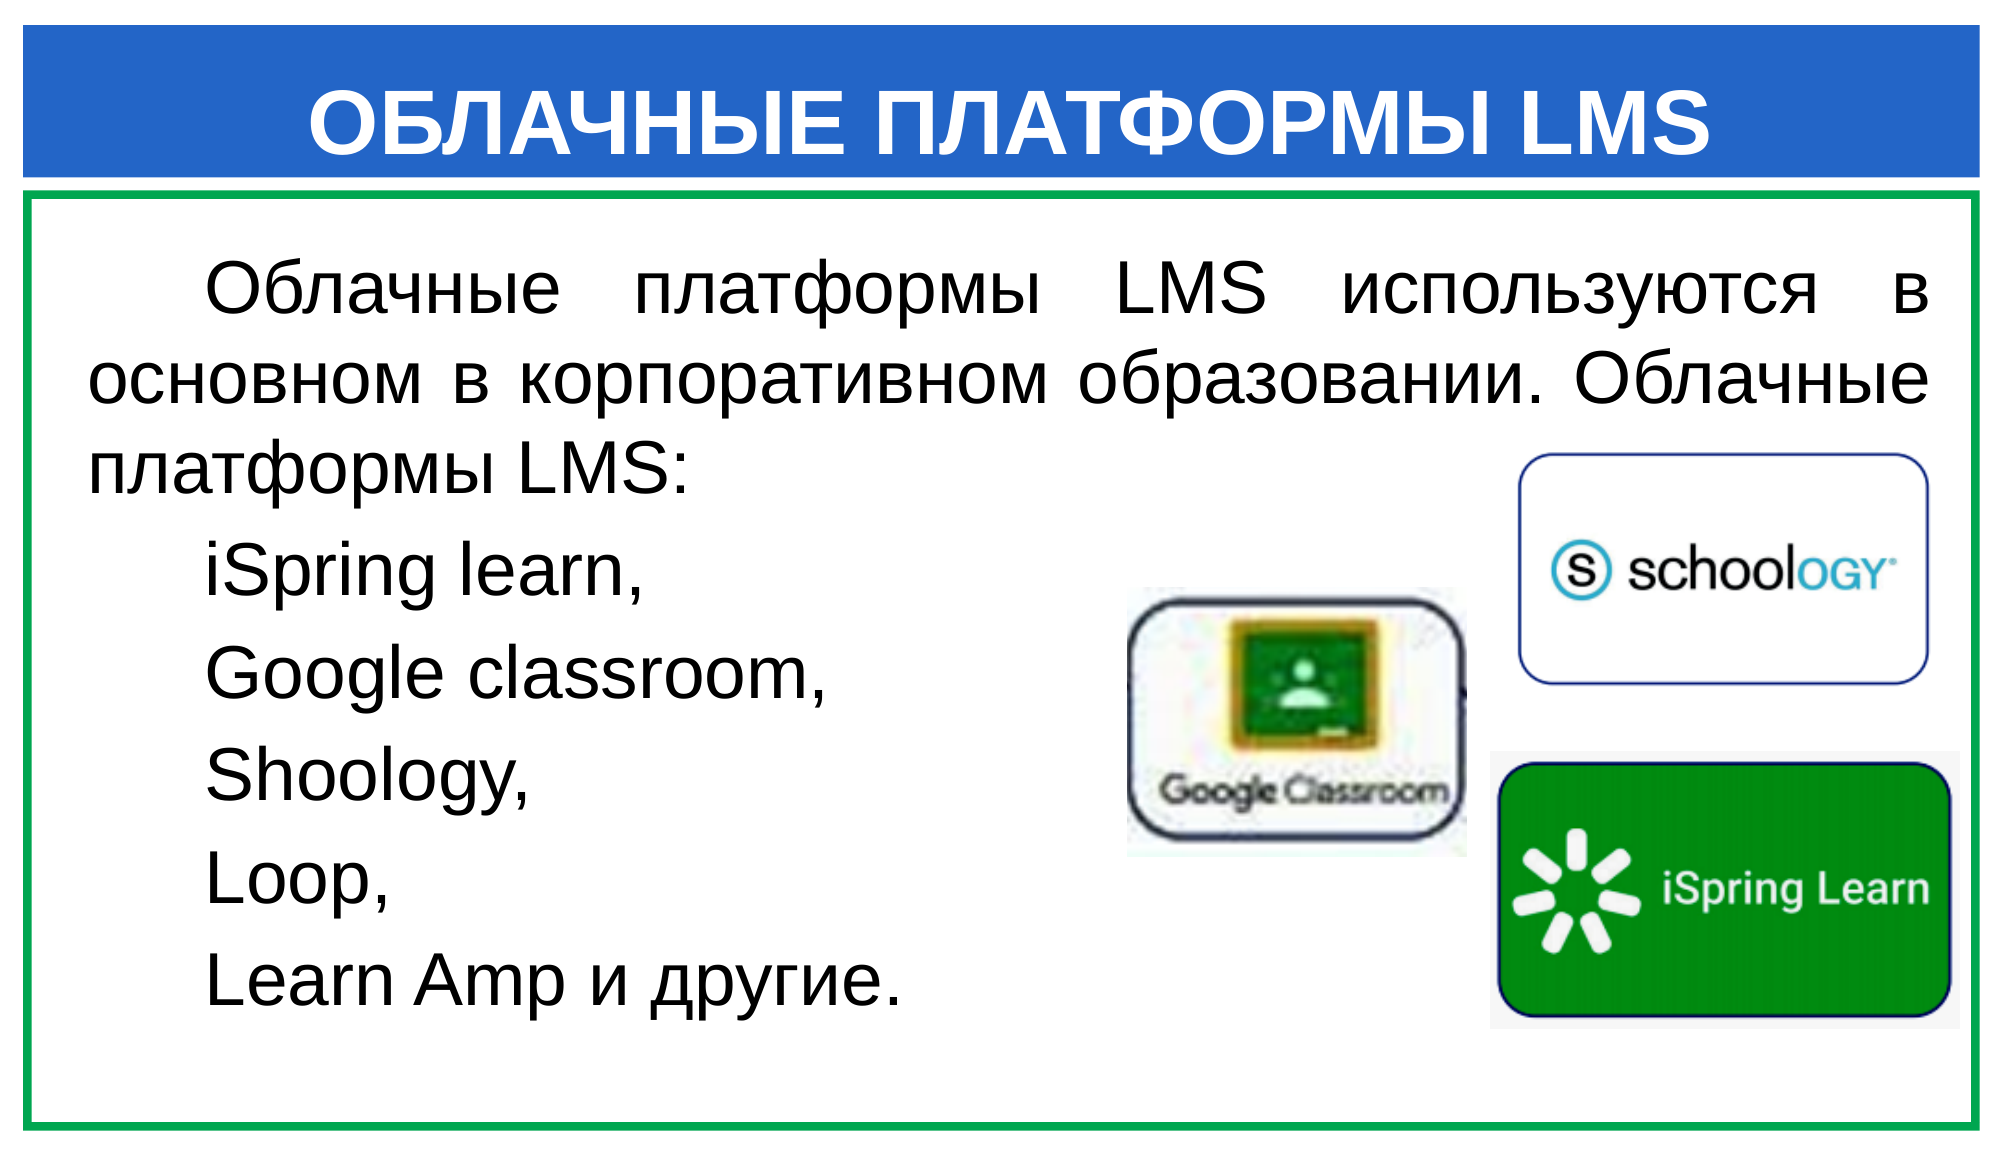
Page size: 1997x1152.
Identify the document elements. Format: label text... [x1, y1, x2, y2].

text_box ОБЛАЧНЫЕ ПЛАТФОРМЫ LMS [37, 56, 1959, 173]
picture [1505, 446, 1940, 694]
picture [1490, 751, 1960, 1029]
picture [1126, 587, 1468, 857]
text_box Облачные платформы LMS используются в основном в корпоративном образовании. Облачные платформы LMS: iSpring learn, Google classroom, Shoology, Loop, Learn Amp и другие. [72, 230, 1948, 1028]
